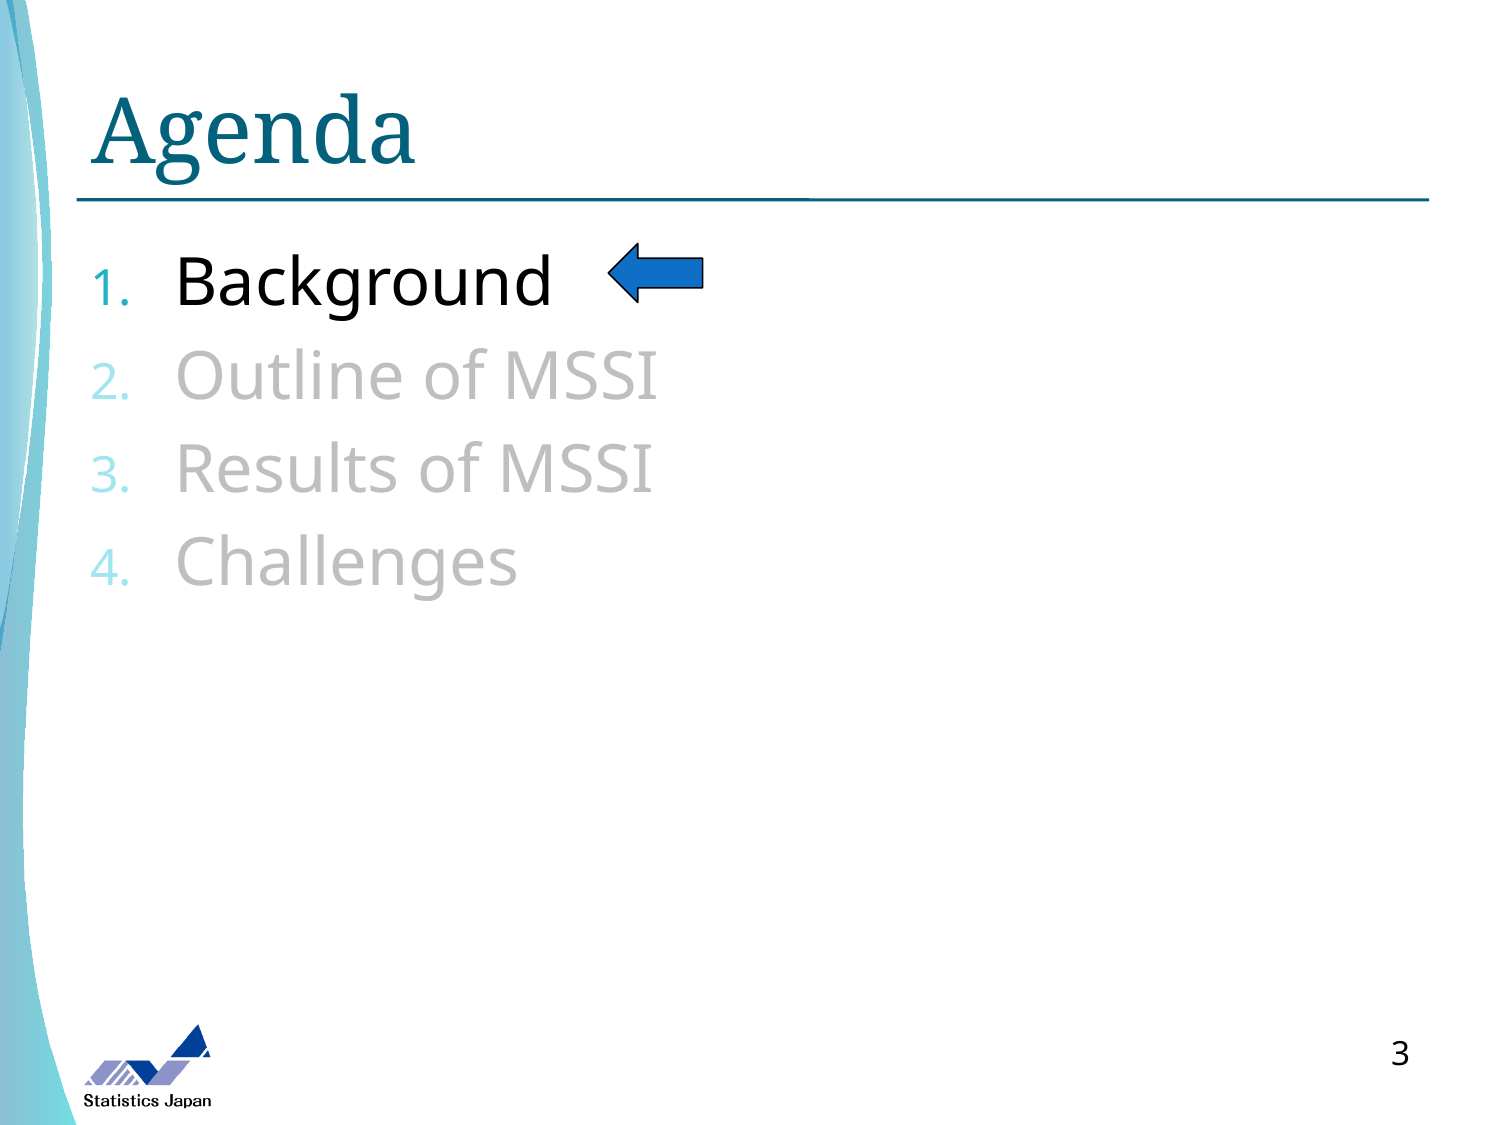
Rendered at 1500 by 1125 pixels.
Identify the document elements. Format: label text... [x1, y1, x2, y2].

list Background Outline of MSSI Results of MSSI Challenges [74, 231, 1426, 1006]
slide_number 3 [1074, 1024, 1426, 1101]
text_box [608, 243, 703, 303]
picture [82, 1023, 212, 1109]
title Agenda [76, 2, 1427, 190]
